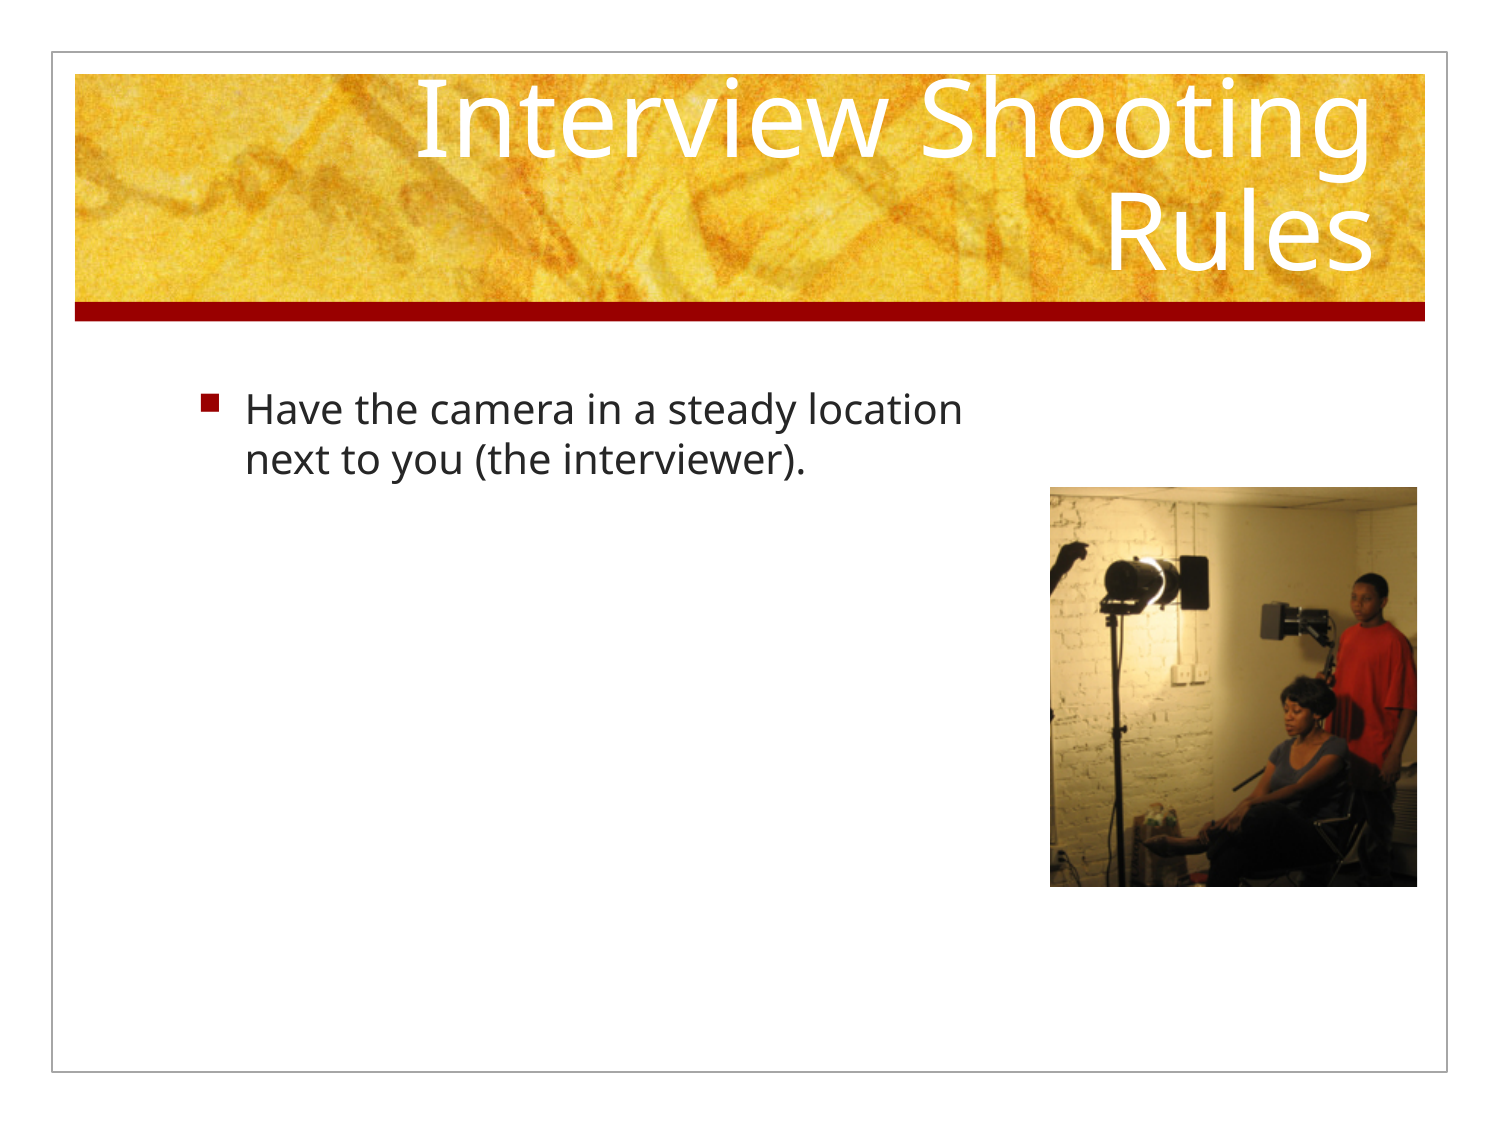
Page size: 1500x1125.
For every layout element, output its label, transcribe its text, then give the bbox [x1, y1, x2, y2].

picture [75, 74, 1425, 301]
title Interview Shooting Rules [108, 74, 1392, 292]
picture [1049, 486, 1418, 888]
list Have the camera in a steady location next to you (the interviewer). [183, 375, 1050, 1005]
